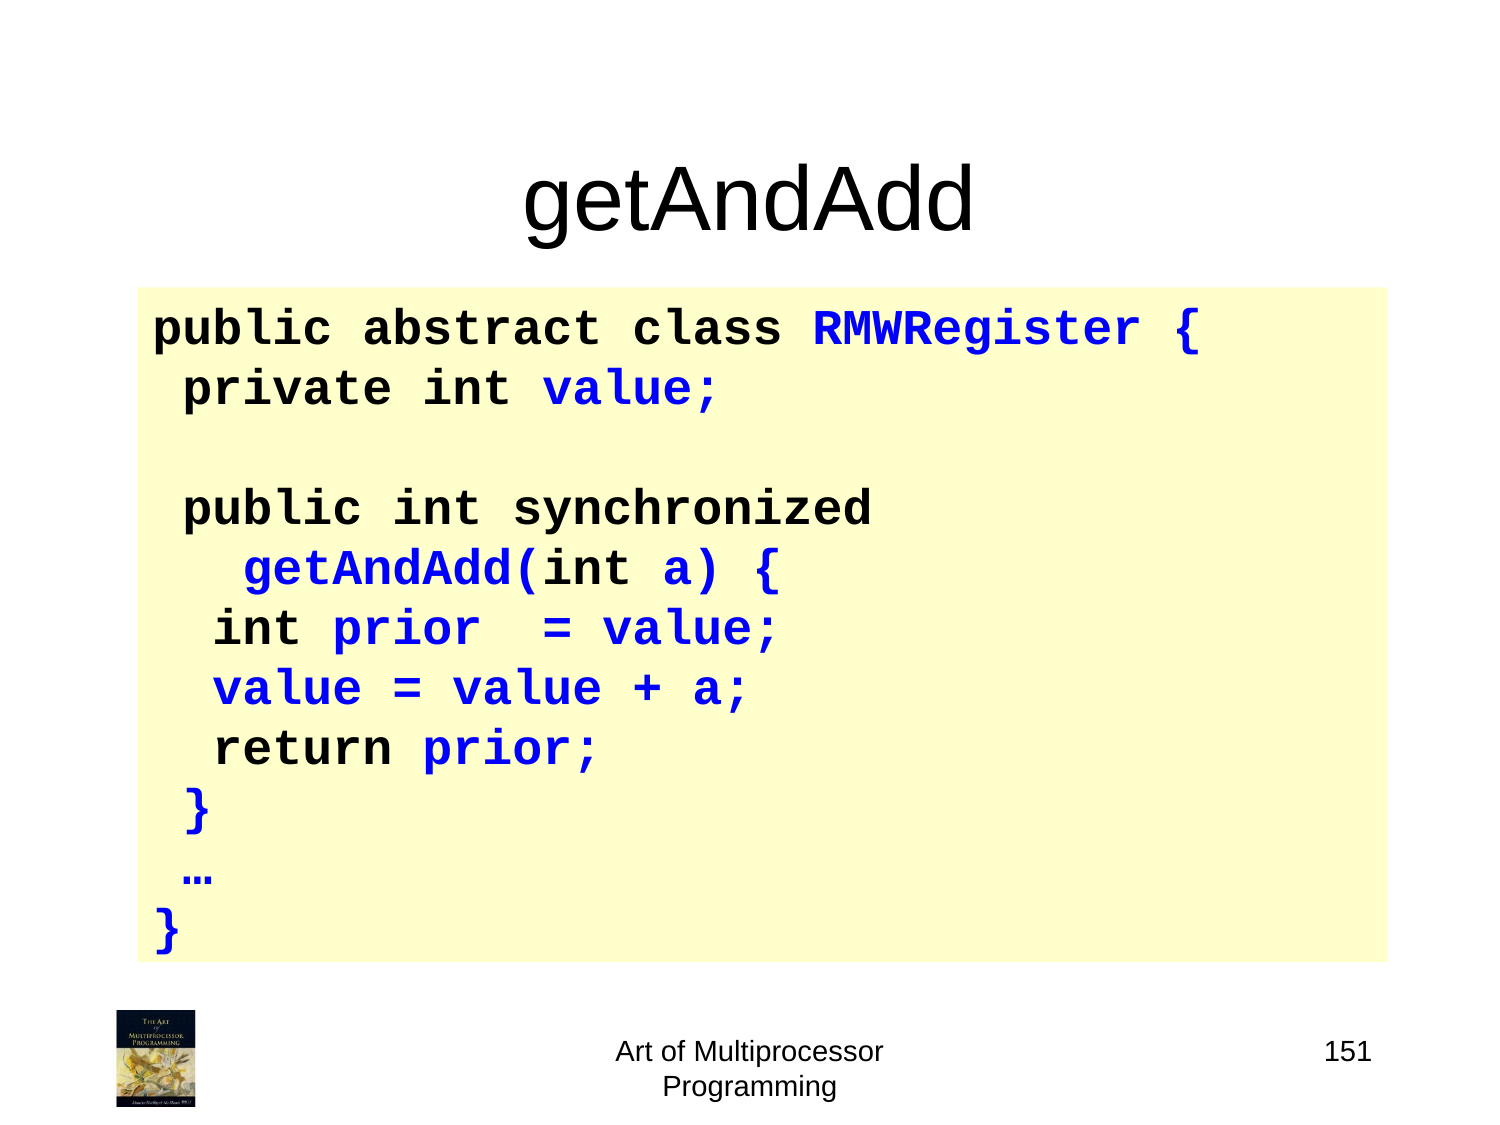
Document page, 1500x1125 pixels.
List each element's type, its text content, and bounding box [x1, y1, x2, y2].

picture [107, 1010, 204, 1107]
text_box public abstract class RMWRegister { private int value; public int synchronized getAndAdd(int a) { int prior = value; value = value + a; return prior; } … } [137, 288, 1388, 963]
slide_number 151 [1074, 1024, 1388, 1101]
text_box Art of Multiprocessor Programming [512, 1024, 988, 1100]
title getAndAdd [112, 99, 1388, 288]
